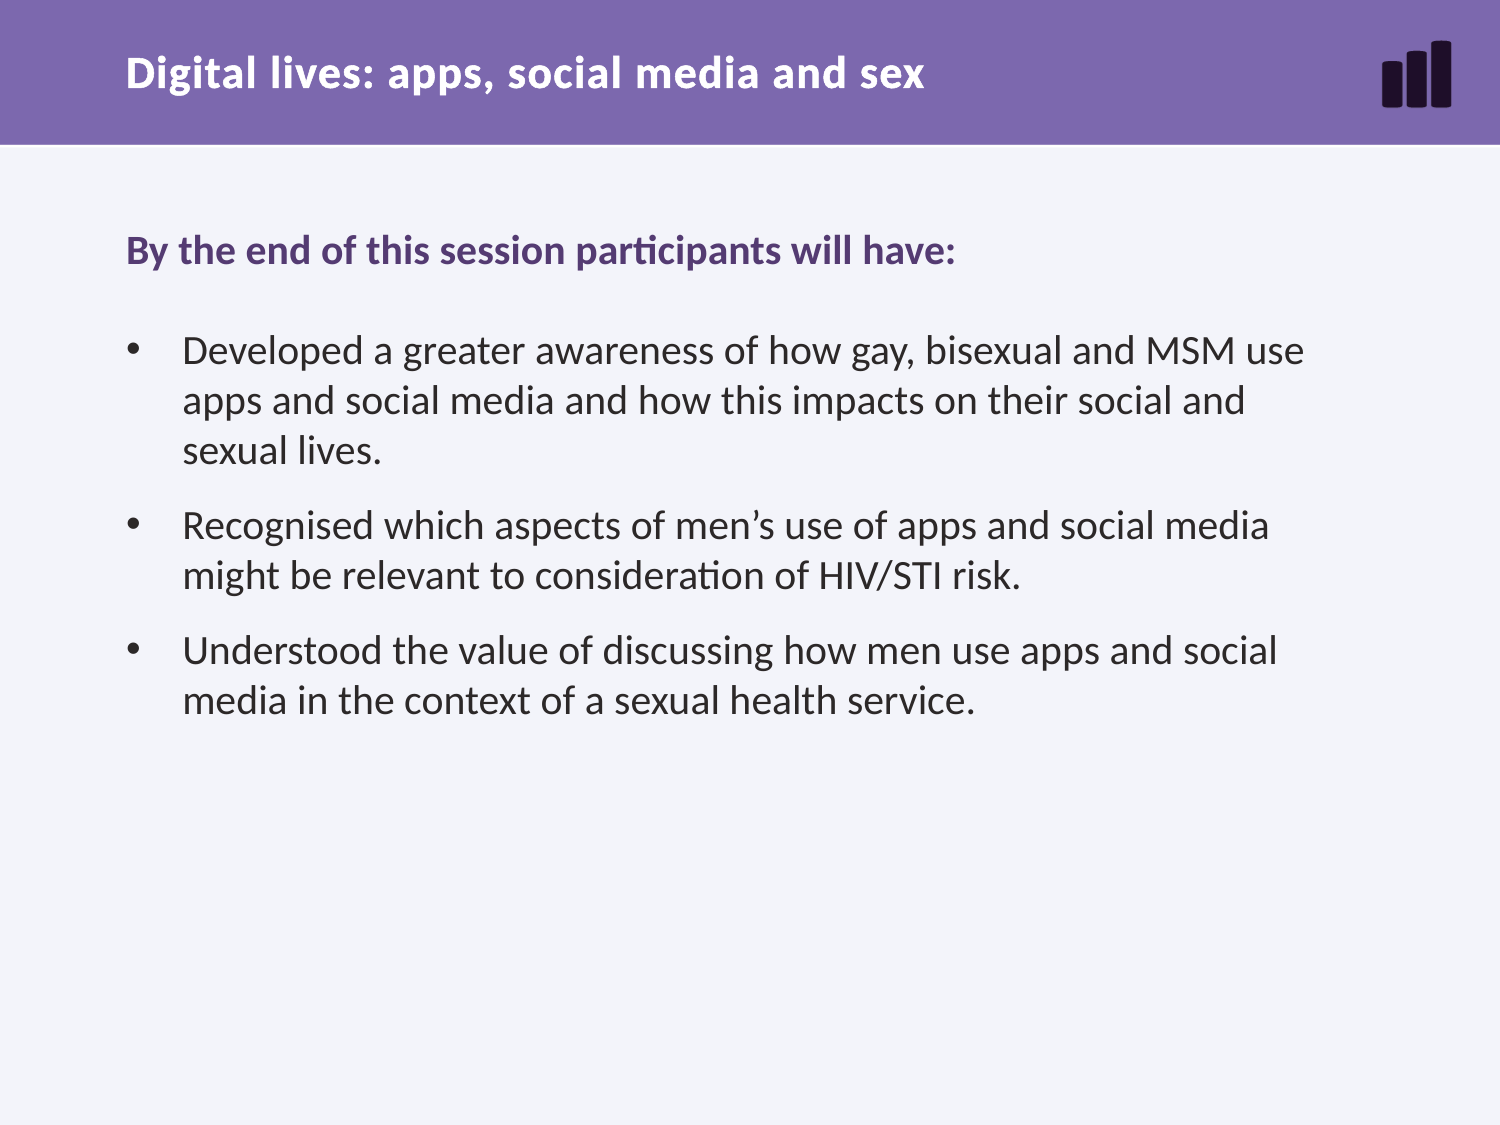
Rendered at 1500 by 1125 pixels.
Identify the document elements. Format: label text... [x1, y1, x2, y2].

title Digital lives: apps, social media and sex [125, 0, 1325, 145]
picture [0, 0, 1500, 1125]
list By the end of this session participants will have: Developed a greater awareness of how gay, bisexual and MSM use apps and social media and how this impacts on their social and sexual lives. Recognised which aspects of men’s use of apps and social media might be relevant to consideration of HIV/STI risk. Understood the value of discussing how men use apps and social media in the context of a sexual health service. [125, 222, 1325, 1053]
